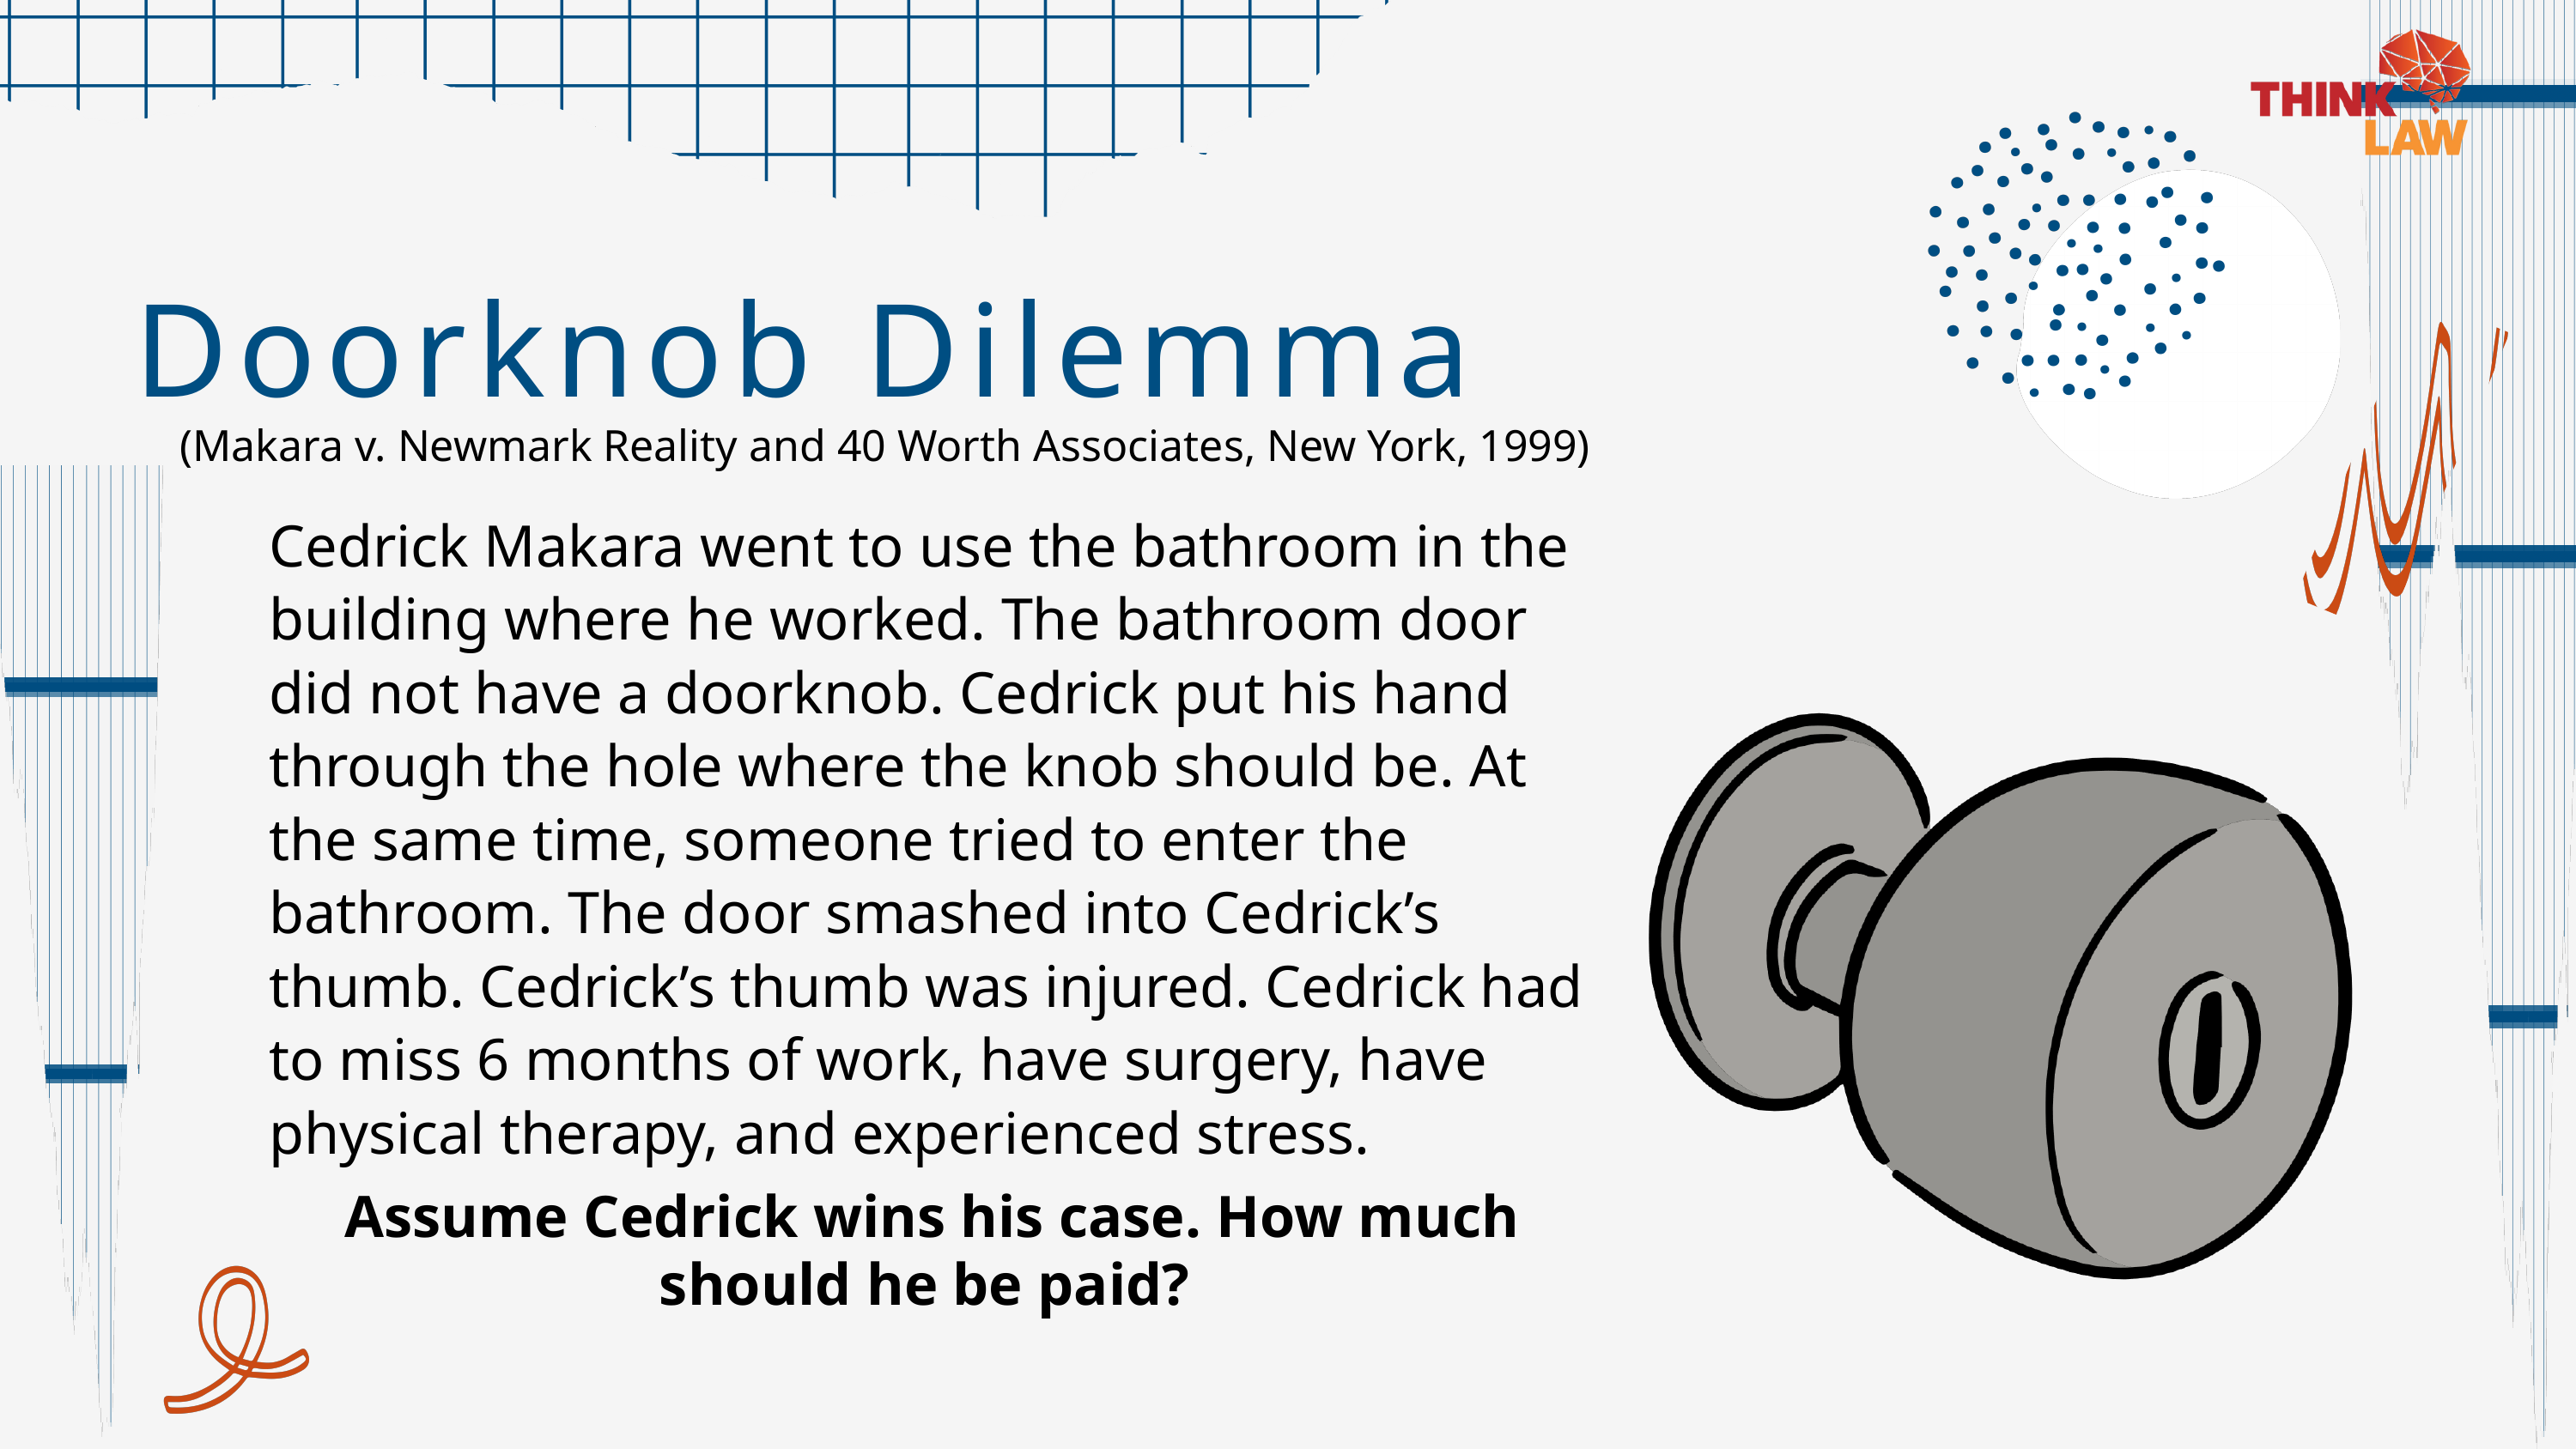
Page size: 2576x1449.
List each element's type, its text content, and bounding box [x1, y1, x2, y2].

text_box [0, 465, 172, 1437]
text_box [163, 1260, 311, 1414]
text_box [1643, 700, 2361, 1281]
text_box [2244, 0, 2477, 189]
text_box [1927, 109, 2341, 499]
text_box Cedrick Makara went to use the bathroom in the building where he worked. The bathroom door did not have a doorknob. Cedrick put his hand through the hole where the knob should be. At the same time, someone tried to enter the bathroom. The door smashed into Cedrick’s thumb. Cedrick’s thumb was injured. Cedrick had to miss 6 months of work, have surgery, have physical therapy, and experienced stress. Assume Cedrick wins his case. How much should he be paid? [256, 498, 1608, 1324]
text_box [0, 0, 1390, 219]
text_box Doorknob Dilemma [134, 242, 2227, 423]
text_box (Makara v. Newmark Reality and 40 Worth Associates, New York, 1999) [167, 412, 1948, 476]
text_box [2360, 0, 2576, 1449]
text_box [2294, 295, 2510, 635]
